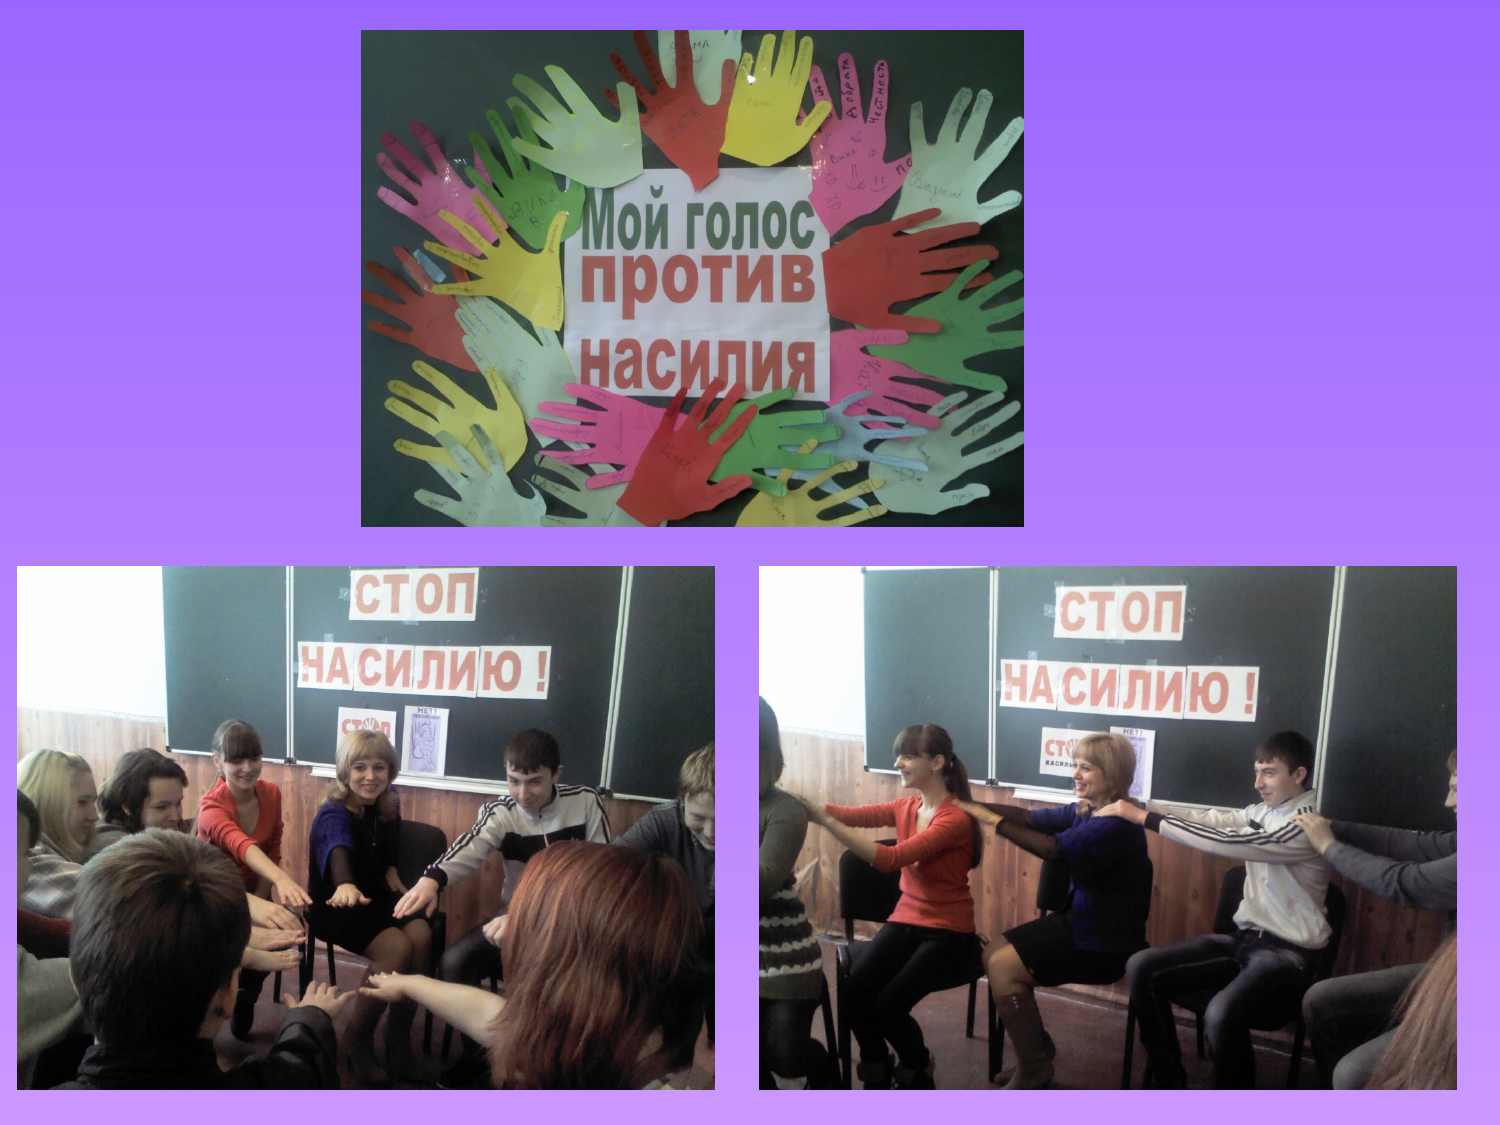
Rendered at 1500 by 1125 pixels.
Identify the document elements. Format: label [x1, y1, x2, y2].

picture [16, 566, 715, 1090]
picture [759, 566, 1457, 1090]
list [361, 30, 1024, 528]
